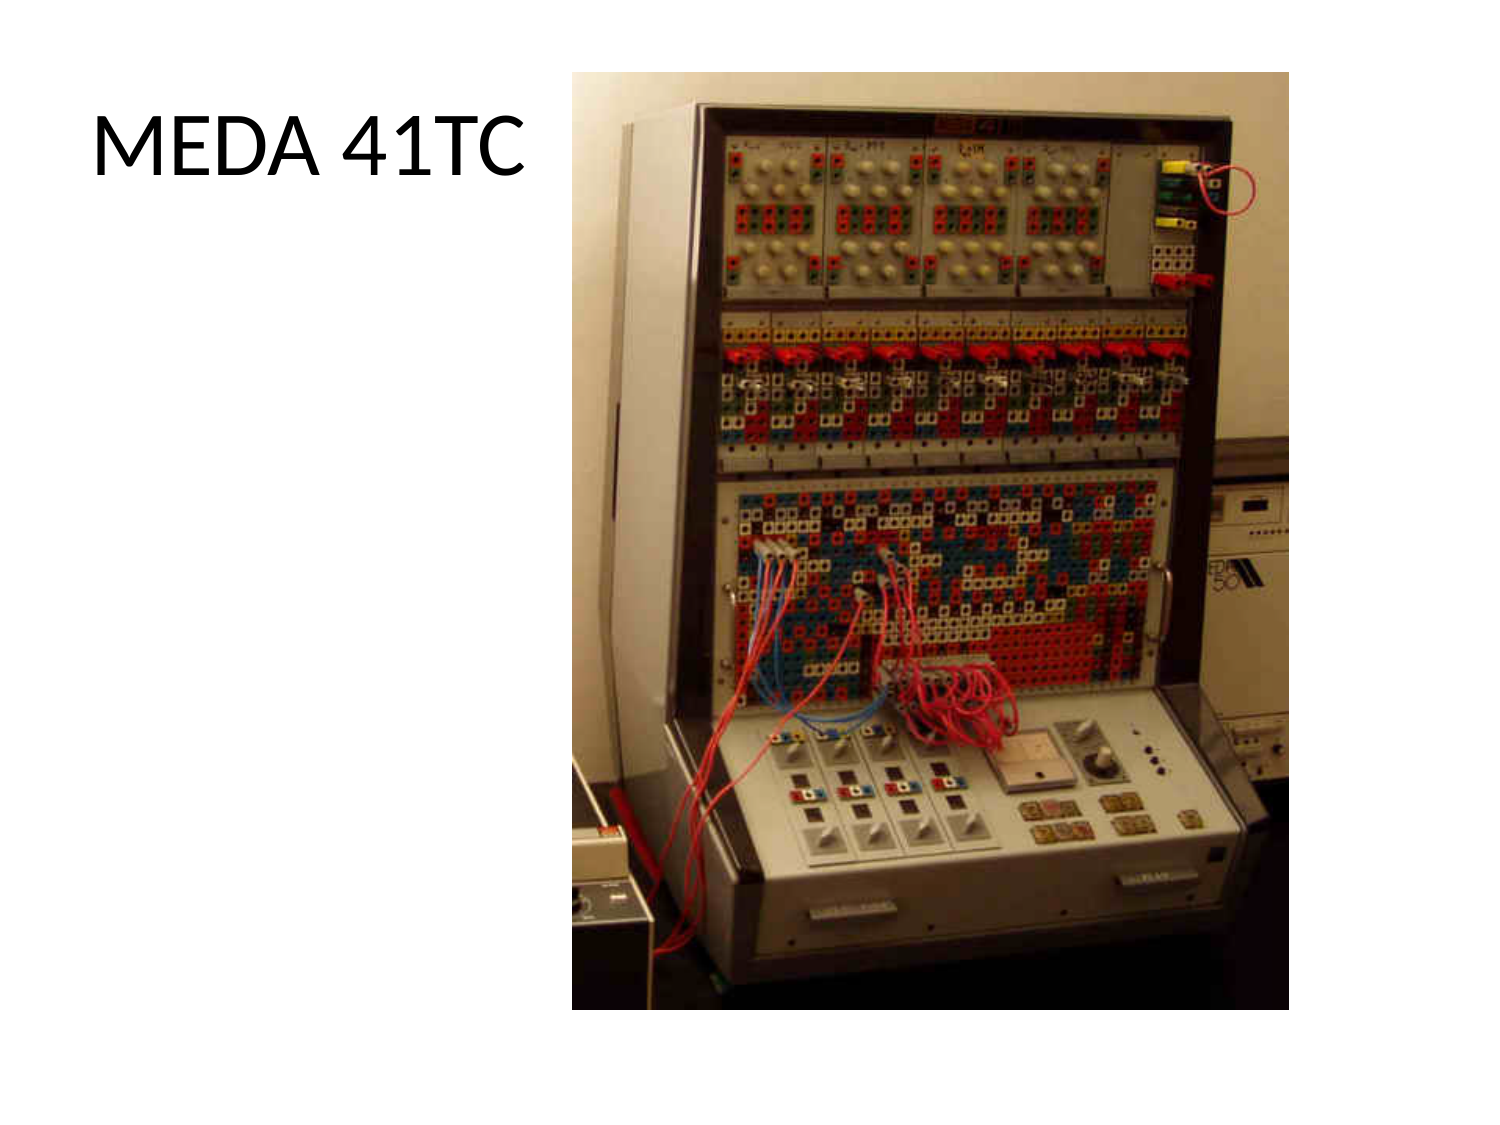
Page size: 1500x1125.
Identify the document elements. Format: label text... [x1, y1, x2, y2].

title MEDA 41TC [75, 45, 1425, 233]
picture [572, 71, 1289, 1010]
